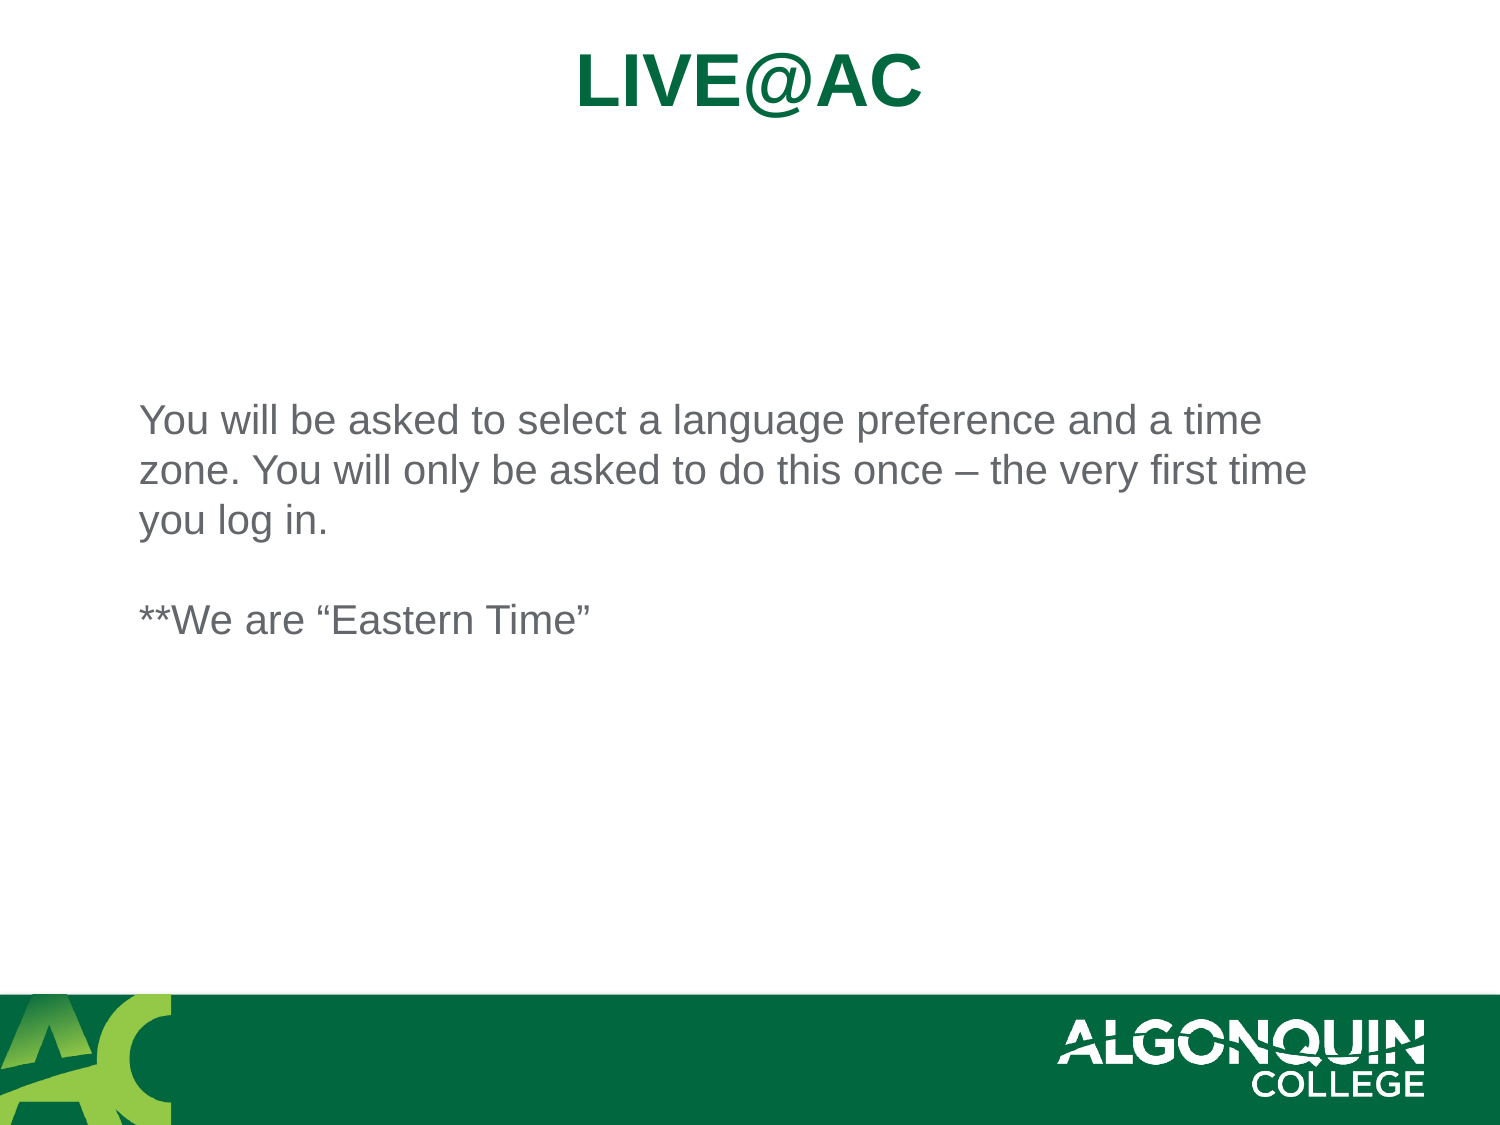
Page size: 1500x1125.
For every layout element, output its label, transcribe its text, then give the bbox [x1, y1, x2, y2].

picture [1057, 1019, 1424, 1097]
text_box You will be asked to select a language preference and a time zone. You will only be asked to do this once – the very first time you log in. **We are “Eastern Time” [123, 385, 1341, 651]
picture [0, 994, 172, 1125]
title LIVE@AC [76, 23, 1424, 221]
